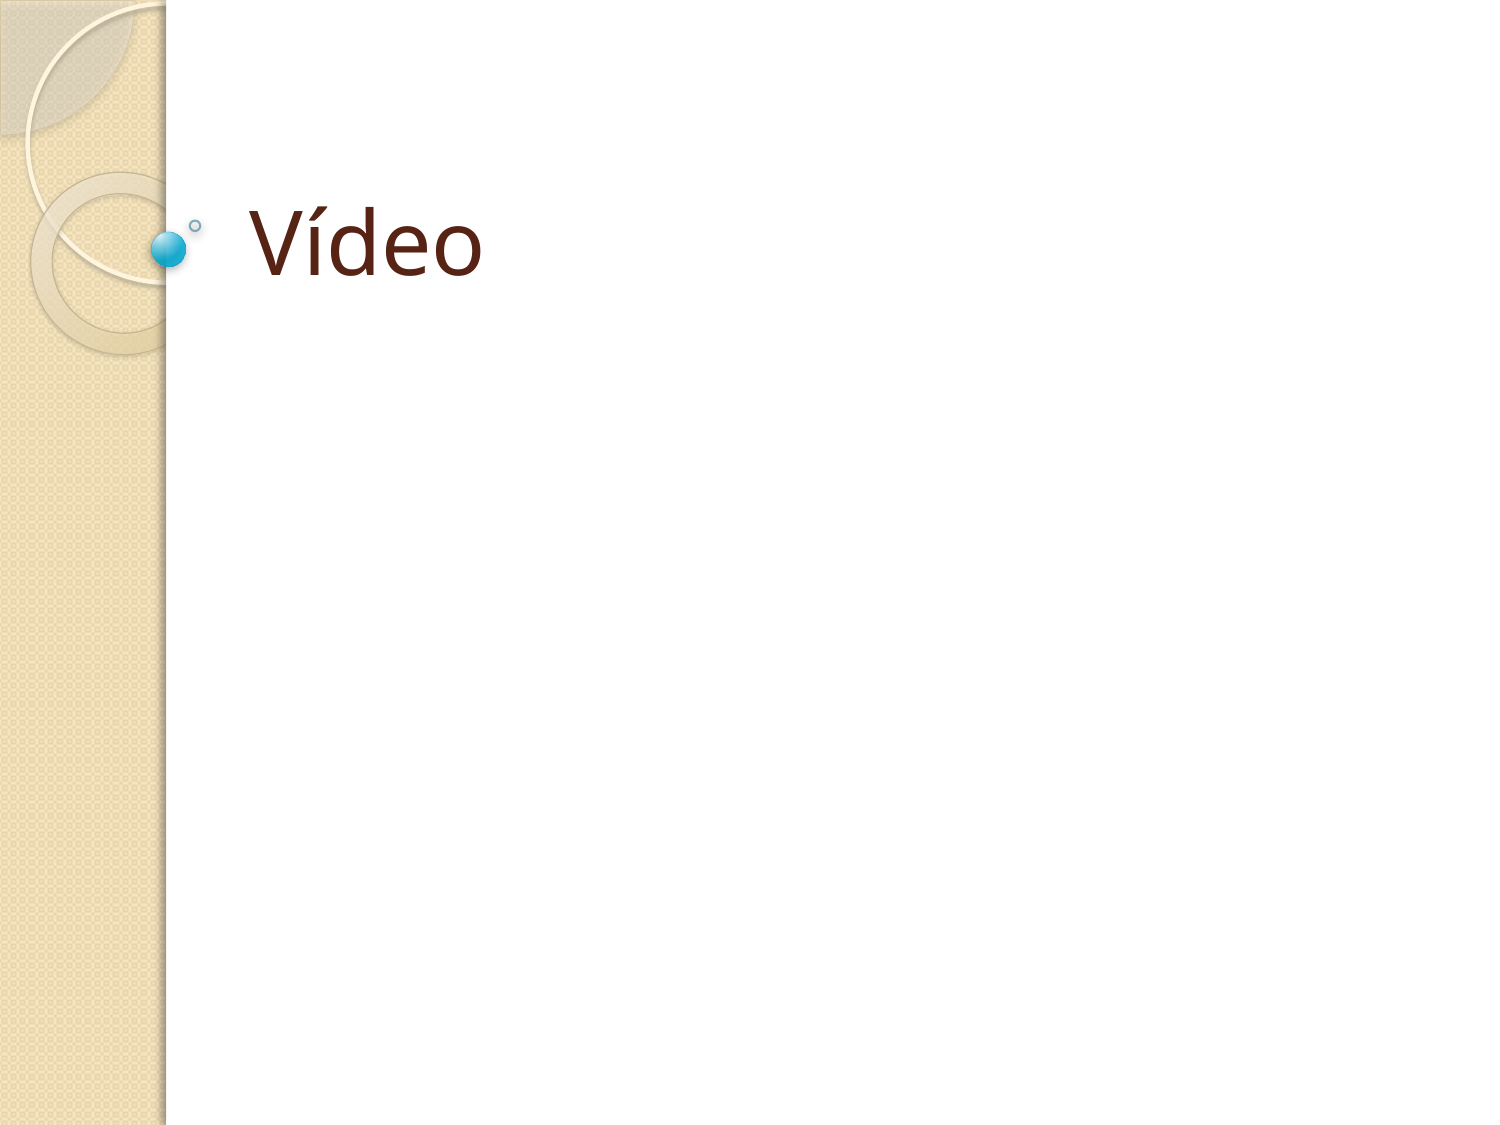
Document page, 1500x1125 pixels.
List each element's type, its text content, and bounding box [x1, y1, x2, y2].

title Vídeo [234, 59, 1450, 301]
